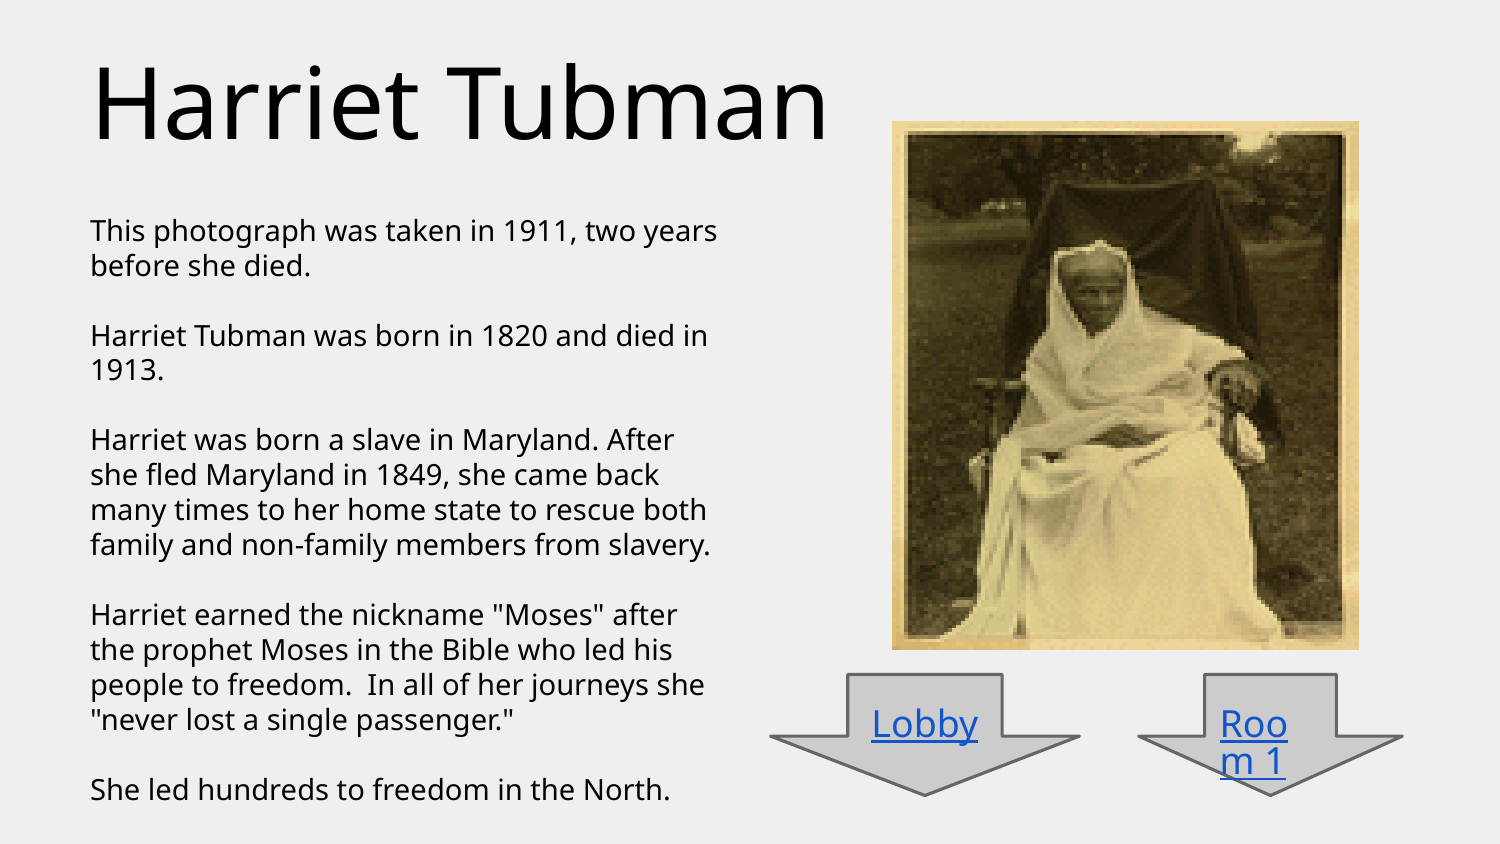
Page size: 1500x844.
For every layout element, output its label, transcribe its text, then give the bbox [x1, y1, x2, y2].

list This photograph was taken in 1911, two years before she died. Harriet Tubman was born in 1820 and died in 1913. Harriet was born a slave in Maryland. After she fled Maryland in 1849, she came back many times to her home state to rescue both family and non-family members from slavery. Harriet earned the nickname "Moses" after the prophet Moses in the Bible who led his people to freedom. In all of her journeys she "never lost a single passenger." She led hundreds to freedom in the North. [75, 196, 743, 808]
text_box Room 1 [1138, 674, 1403, 796]
text_box Lobby [770, 674, 1080, 796]
title Harriet Tubman [75, 33, 1425, 175]
picture [891, 121, 1359, 650]
